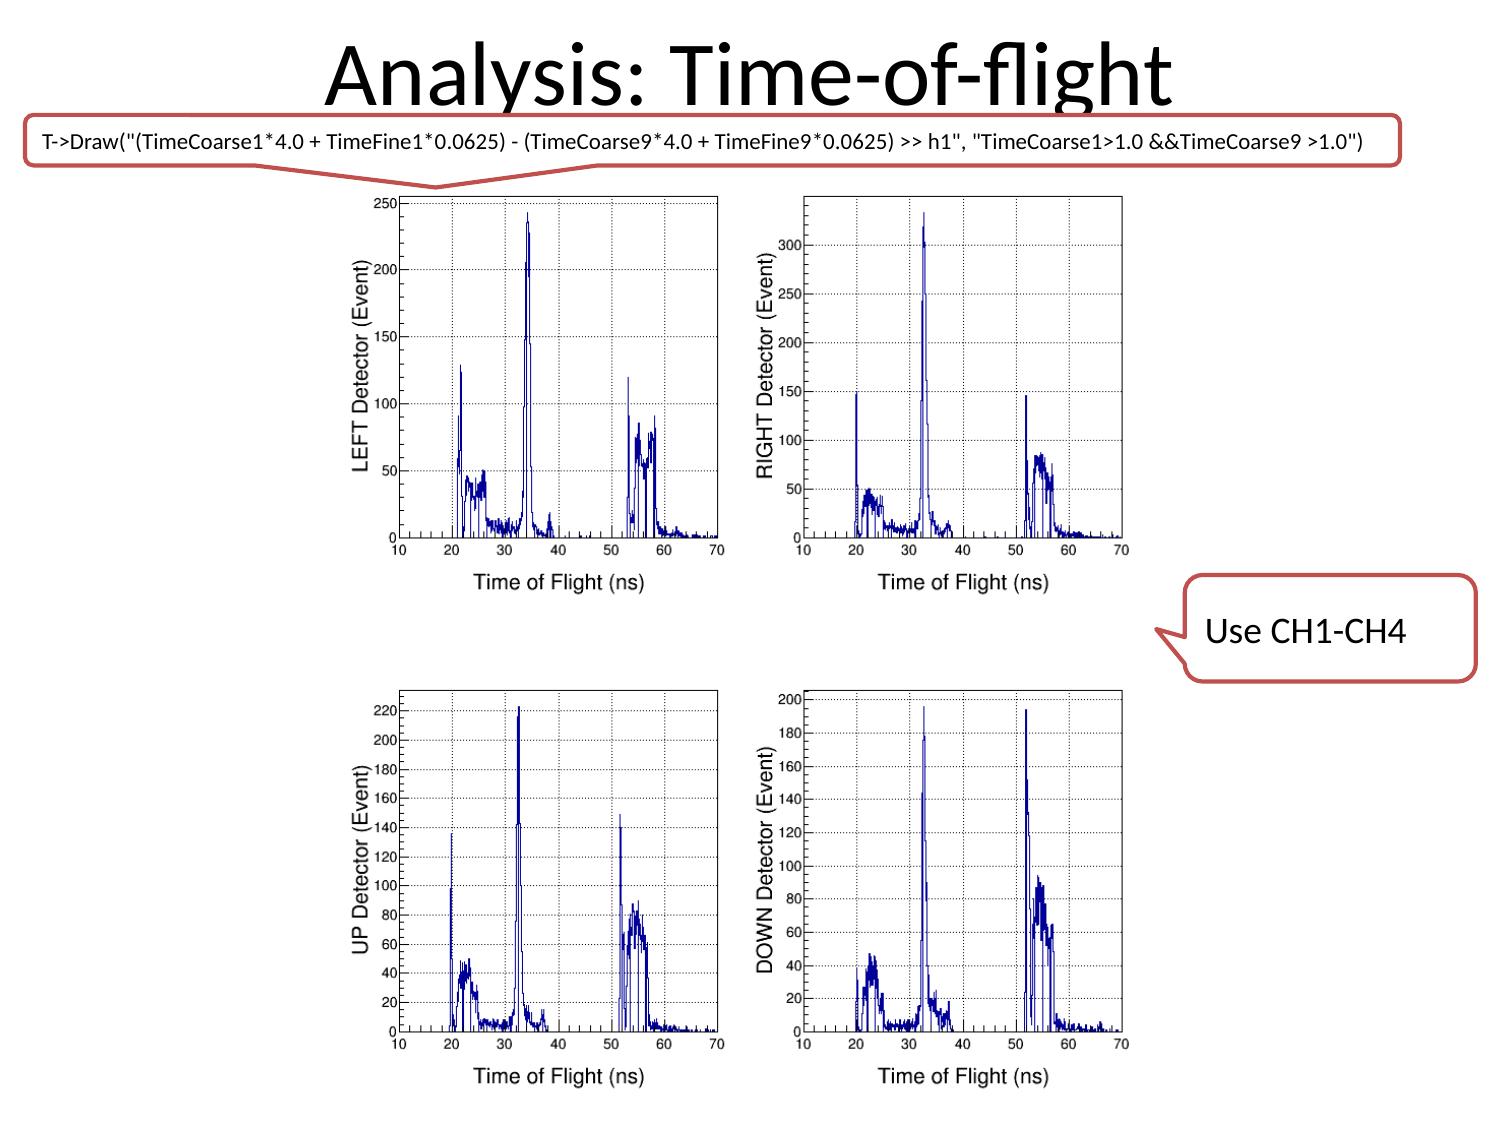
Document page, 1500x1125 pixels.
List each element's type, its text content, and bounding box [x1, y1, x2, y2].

text_box T->Draw("(TimeCoarse1*4.0 + TimeFine1*0.0625) - (TimeCoarse9*4.0 + TimeFine9*0.0625) >> h1", "TimeCoarse1>1.0 &&TimeCoarse9 >1.0") [22, 112, 1403, 177]
text_box Use CH1-CH4 [1154, 572, 1478, 684]
title Analysis: Time-of-flight [75, 0, 1425, 138]
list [337, 138, 1147, 1125]
